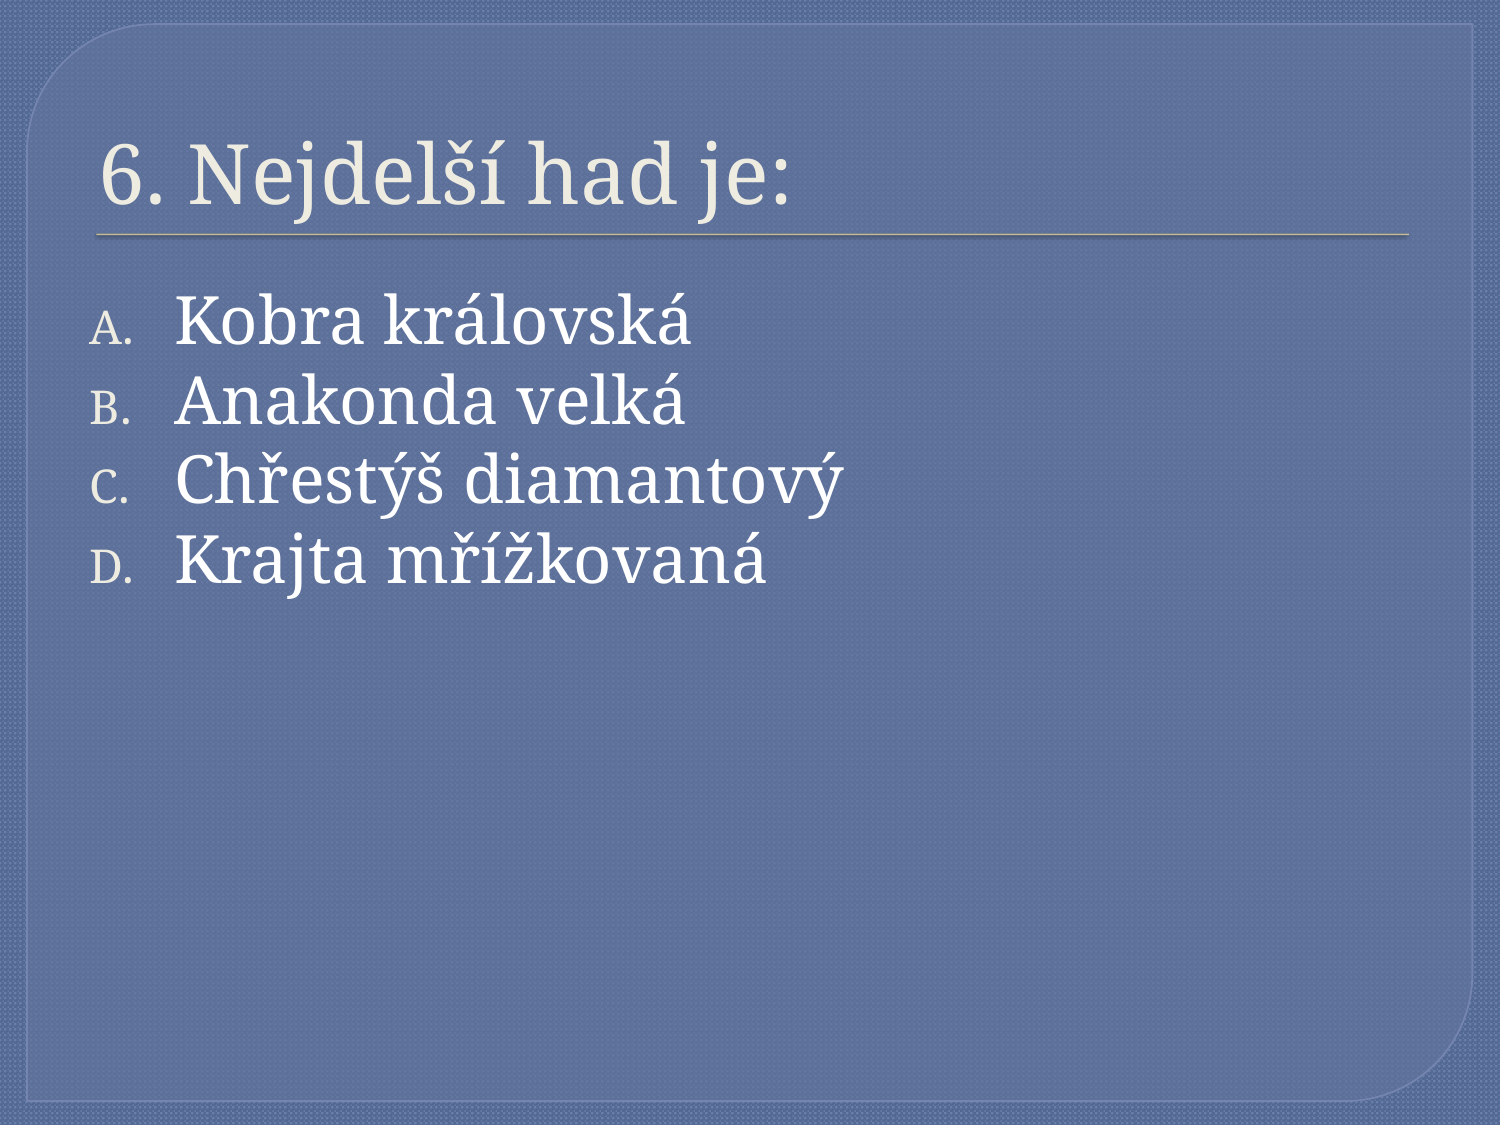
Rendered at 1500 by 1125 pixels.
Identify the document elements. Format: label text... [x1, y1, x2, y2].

title 6. Nejdelší had je: [75, 41, 1425, 230]
list Kobra královská Anakonda velká Chřestýš diamantový Krajta mřížkovaná [75, 270, 1425, 1013]
